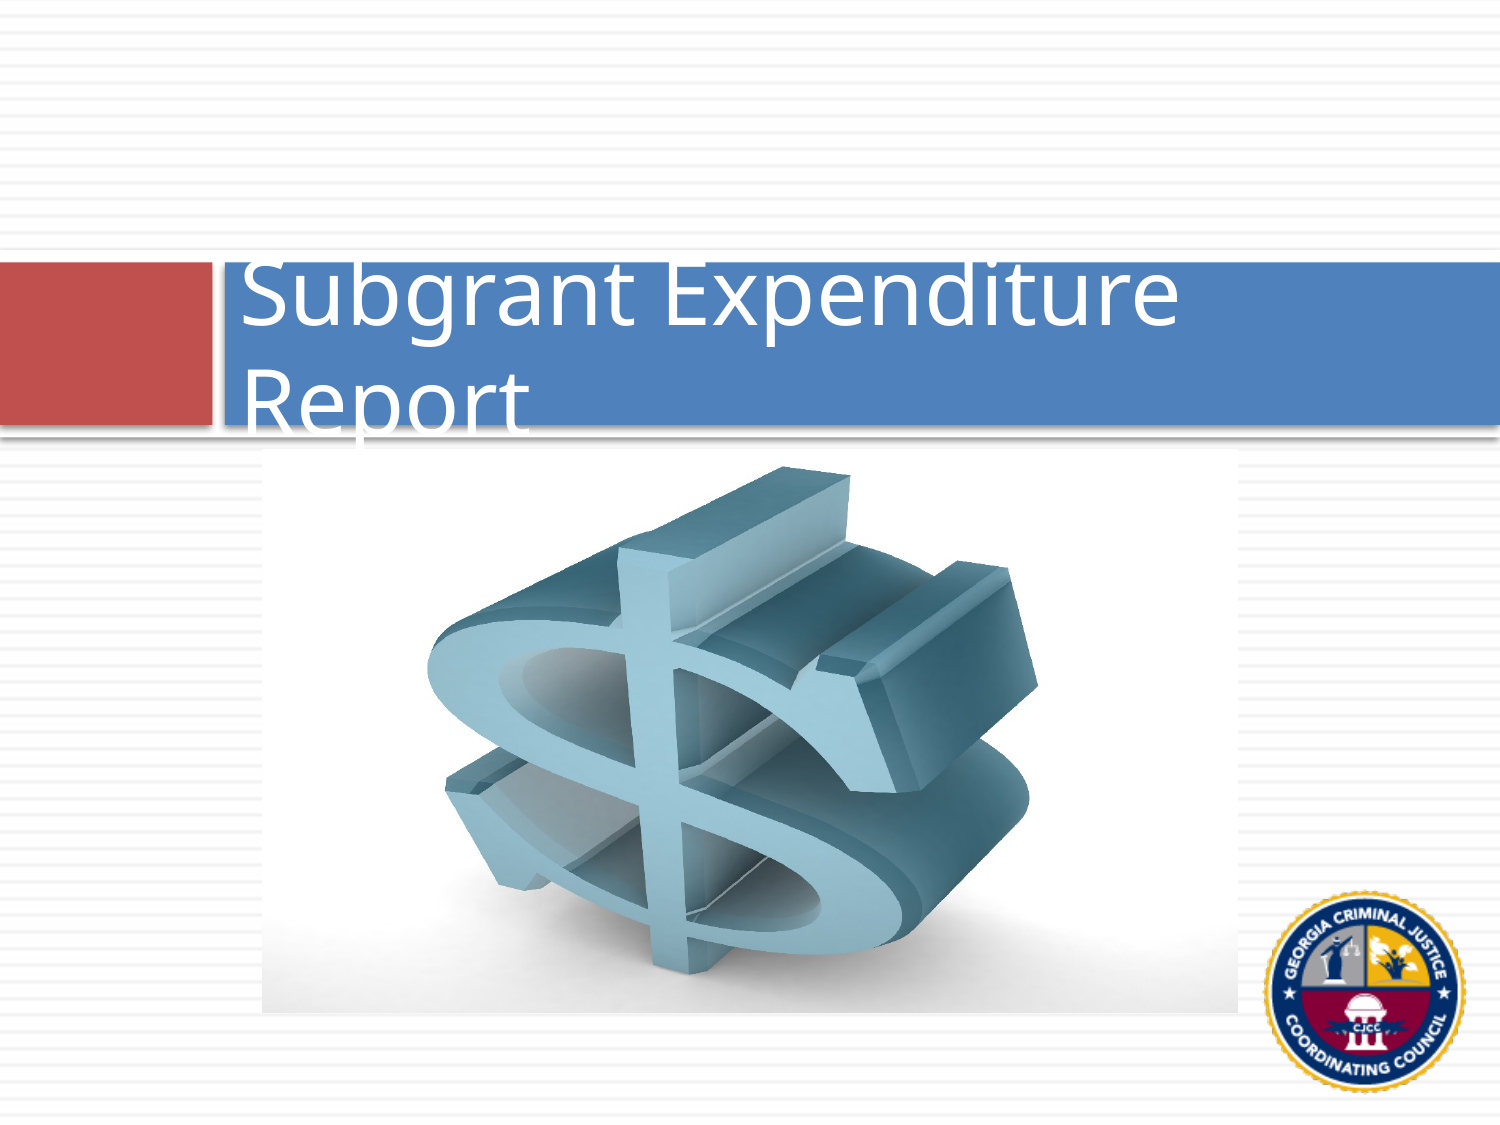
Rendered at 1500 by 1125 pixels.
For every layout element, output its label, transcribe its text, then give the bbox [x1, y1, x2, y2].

title Subgrant Expenditure Report [225, 262, 1475, 425]
picture [1260, 887, 1473, 1099]
picture [262, 449, 1238, 1013]
